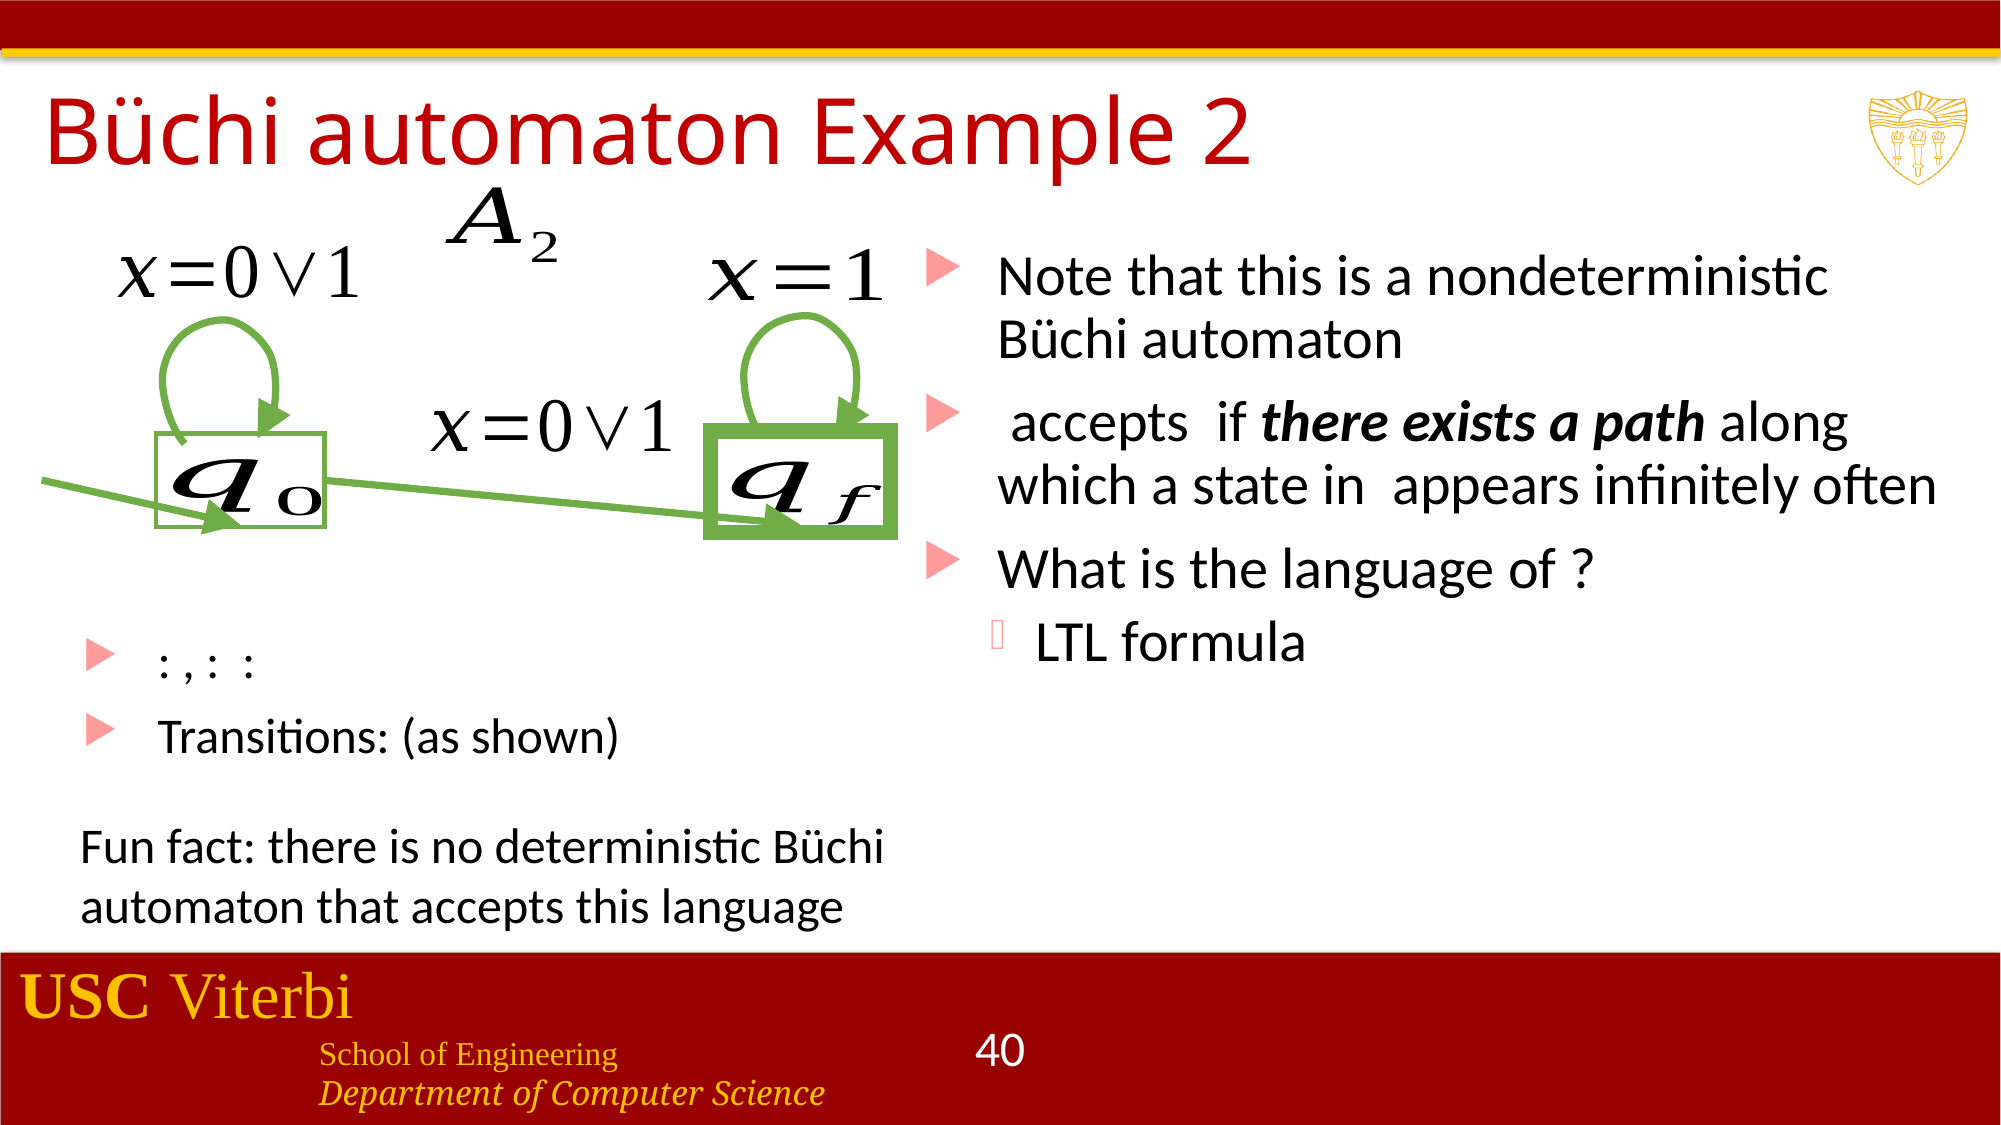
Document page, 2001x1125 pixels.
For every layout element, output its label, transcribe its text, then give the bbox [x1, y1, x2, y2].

slide_number 40 [774, 1016, 1225, 1077]
text_box Fun fact: there is no deterministic Büchi automaton that accepts this language [0, 806, 923, 941]
picture [1836, 76, 2000, 199]
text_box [41, 176, 888, 525]
title Büchi automaton Example 2 [27, 70, 1819, 199]
